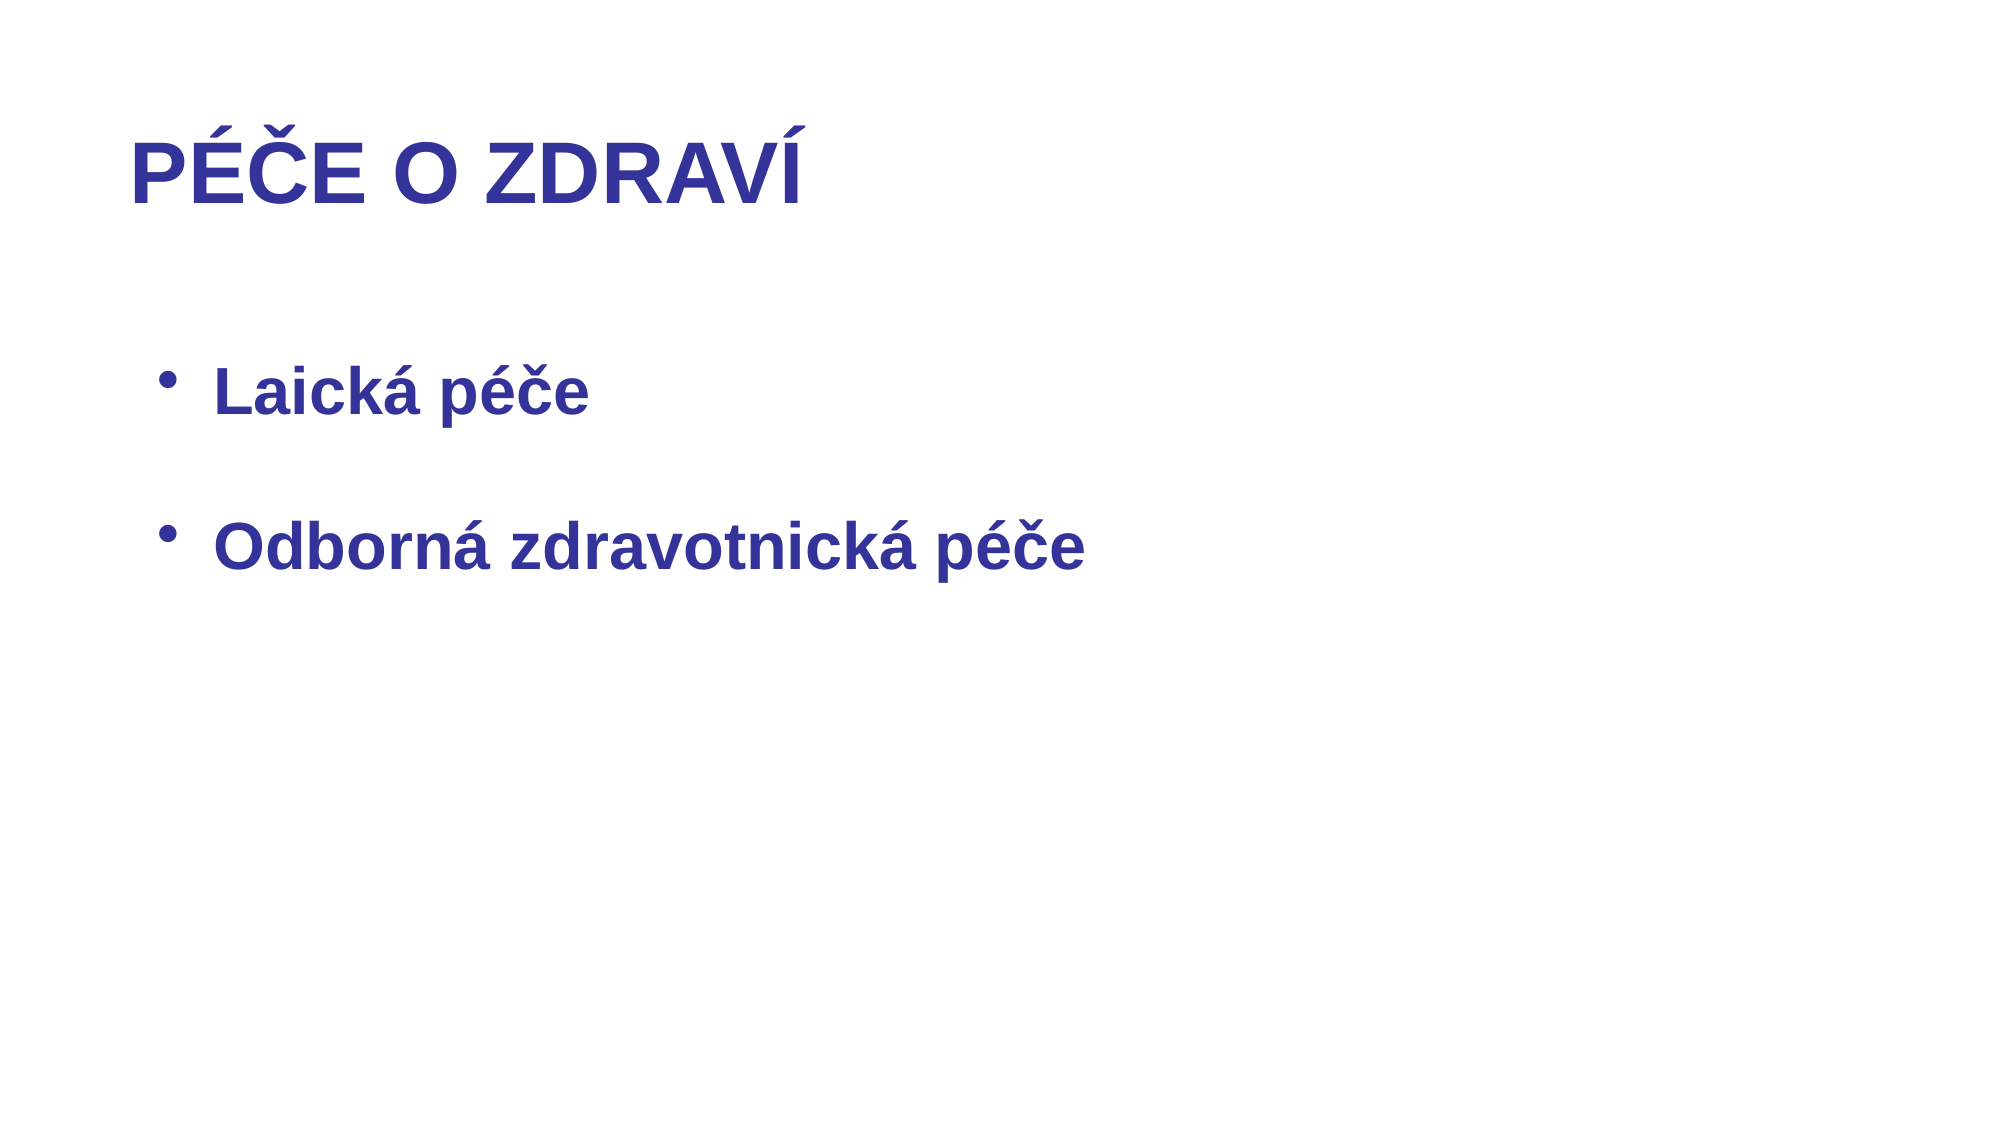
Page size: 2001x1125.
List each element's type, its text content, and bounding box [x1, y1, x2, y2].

list Laická péče Odborná zdravotnická péče [141, 262, 1492, 1125]
title PÉČE O ZDRAVÍ [90, 75, 1441, 263]
